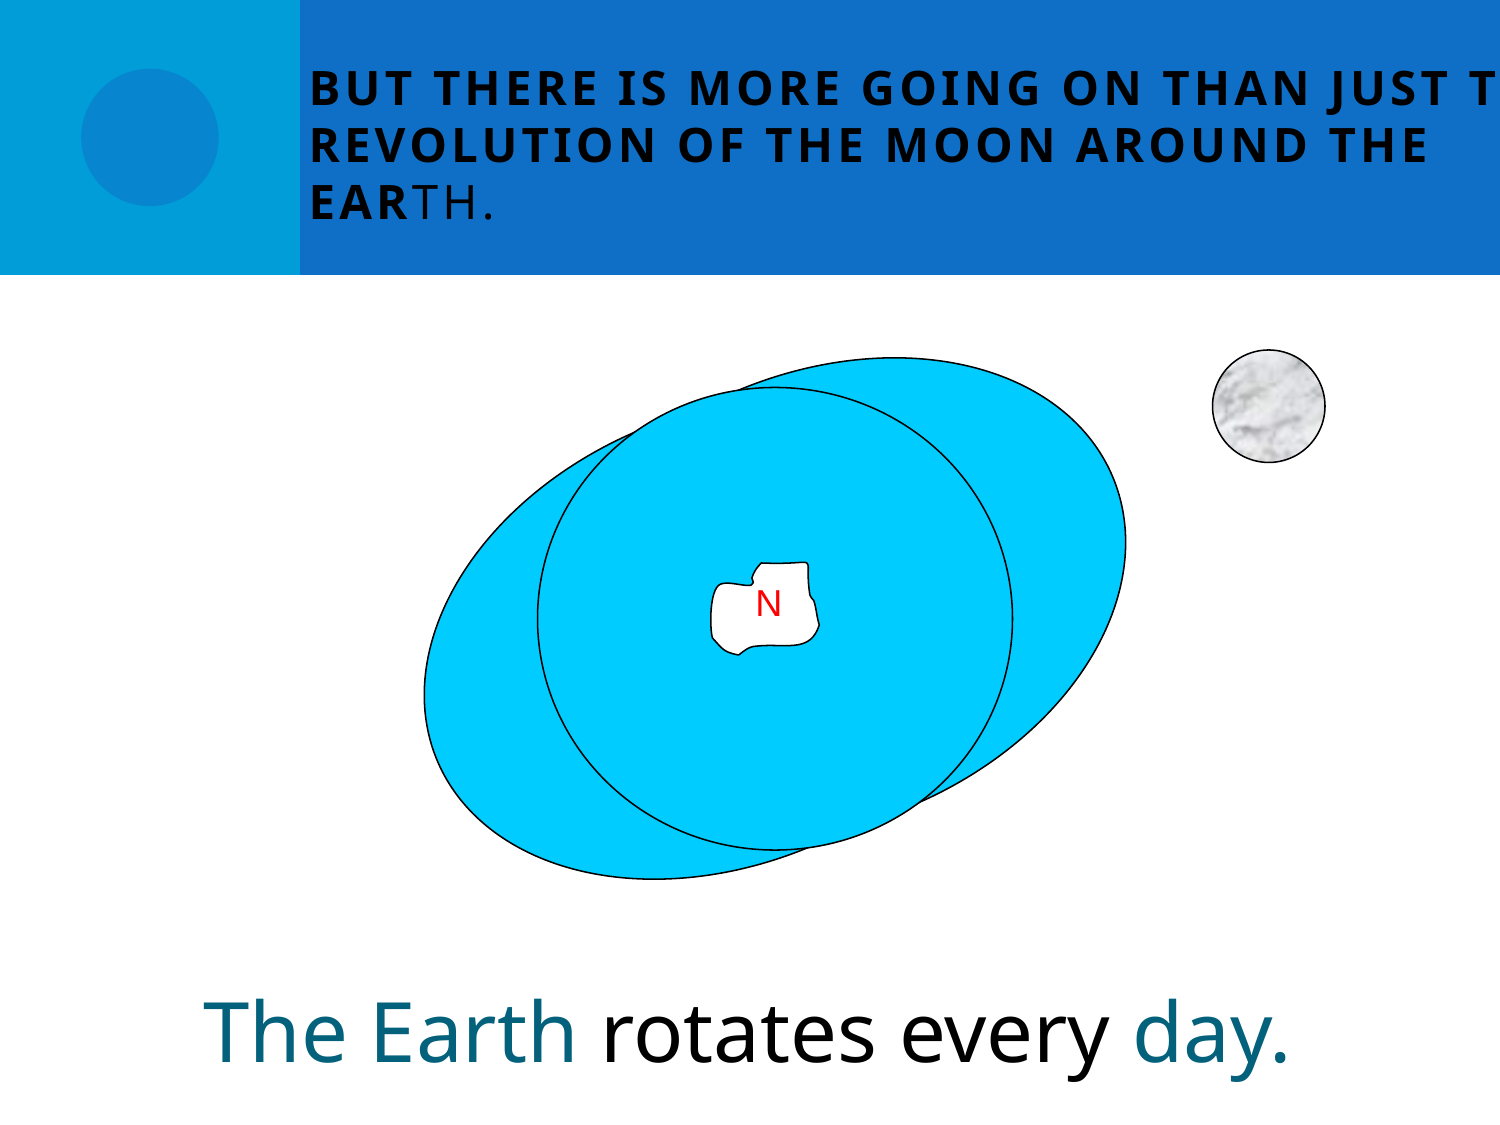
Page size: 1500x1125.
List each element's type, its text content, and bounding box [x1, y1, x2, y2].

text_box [214, 296, 1326, 942]
text_box The Earth rotates every day. [72, 935, 1423, 1123]
title But there is more going on than just the revolution of the moon around the Earth. [293, 50, 1500, 238]
